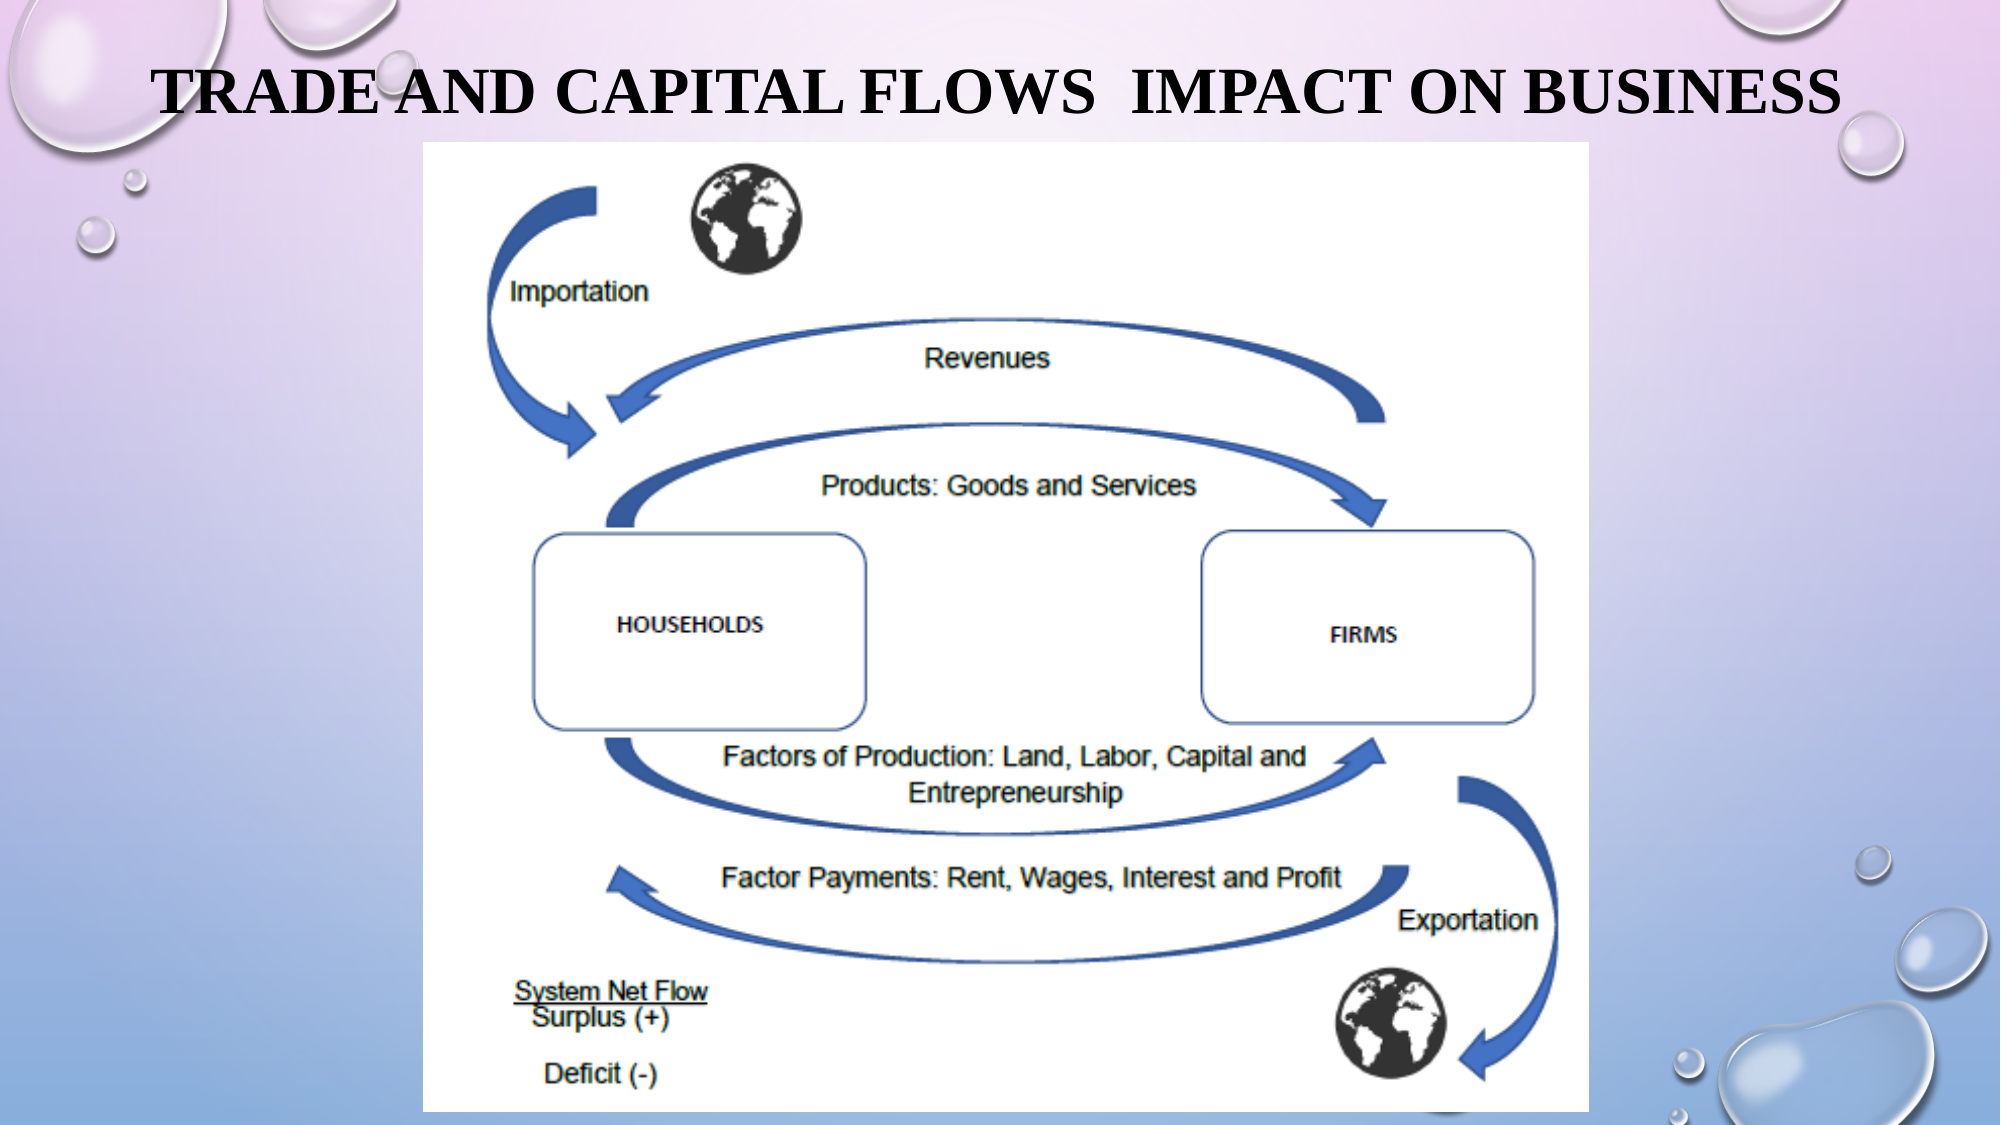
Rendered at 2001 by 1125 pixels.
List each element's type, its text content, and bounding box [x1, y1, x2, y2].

title TRADE AND CAPITAL FLOWS IMPACT ON BUSINESS [107, 41, 1905, 143]
picture [0, 0, 2000, 1125]
